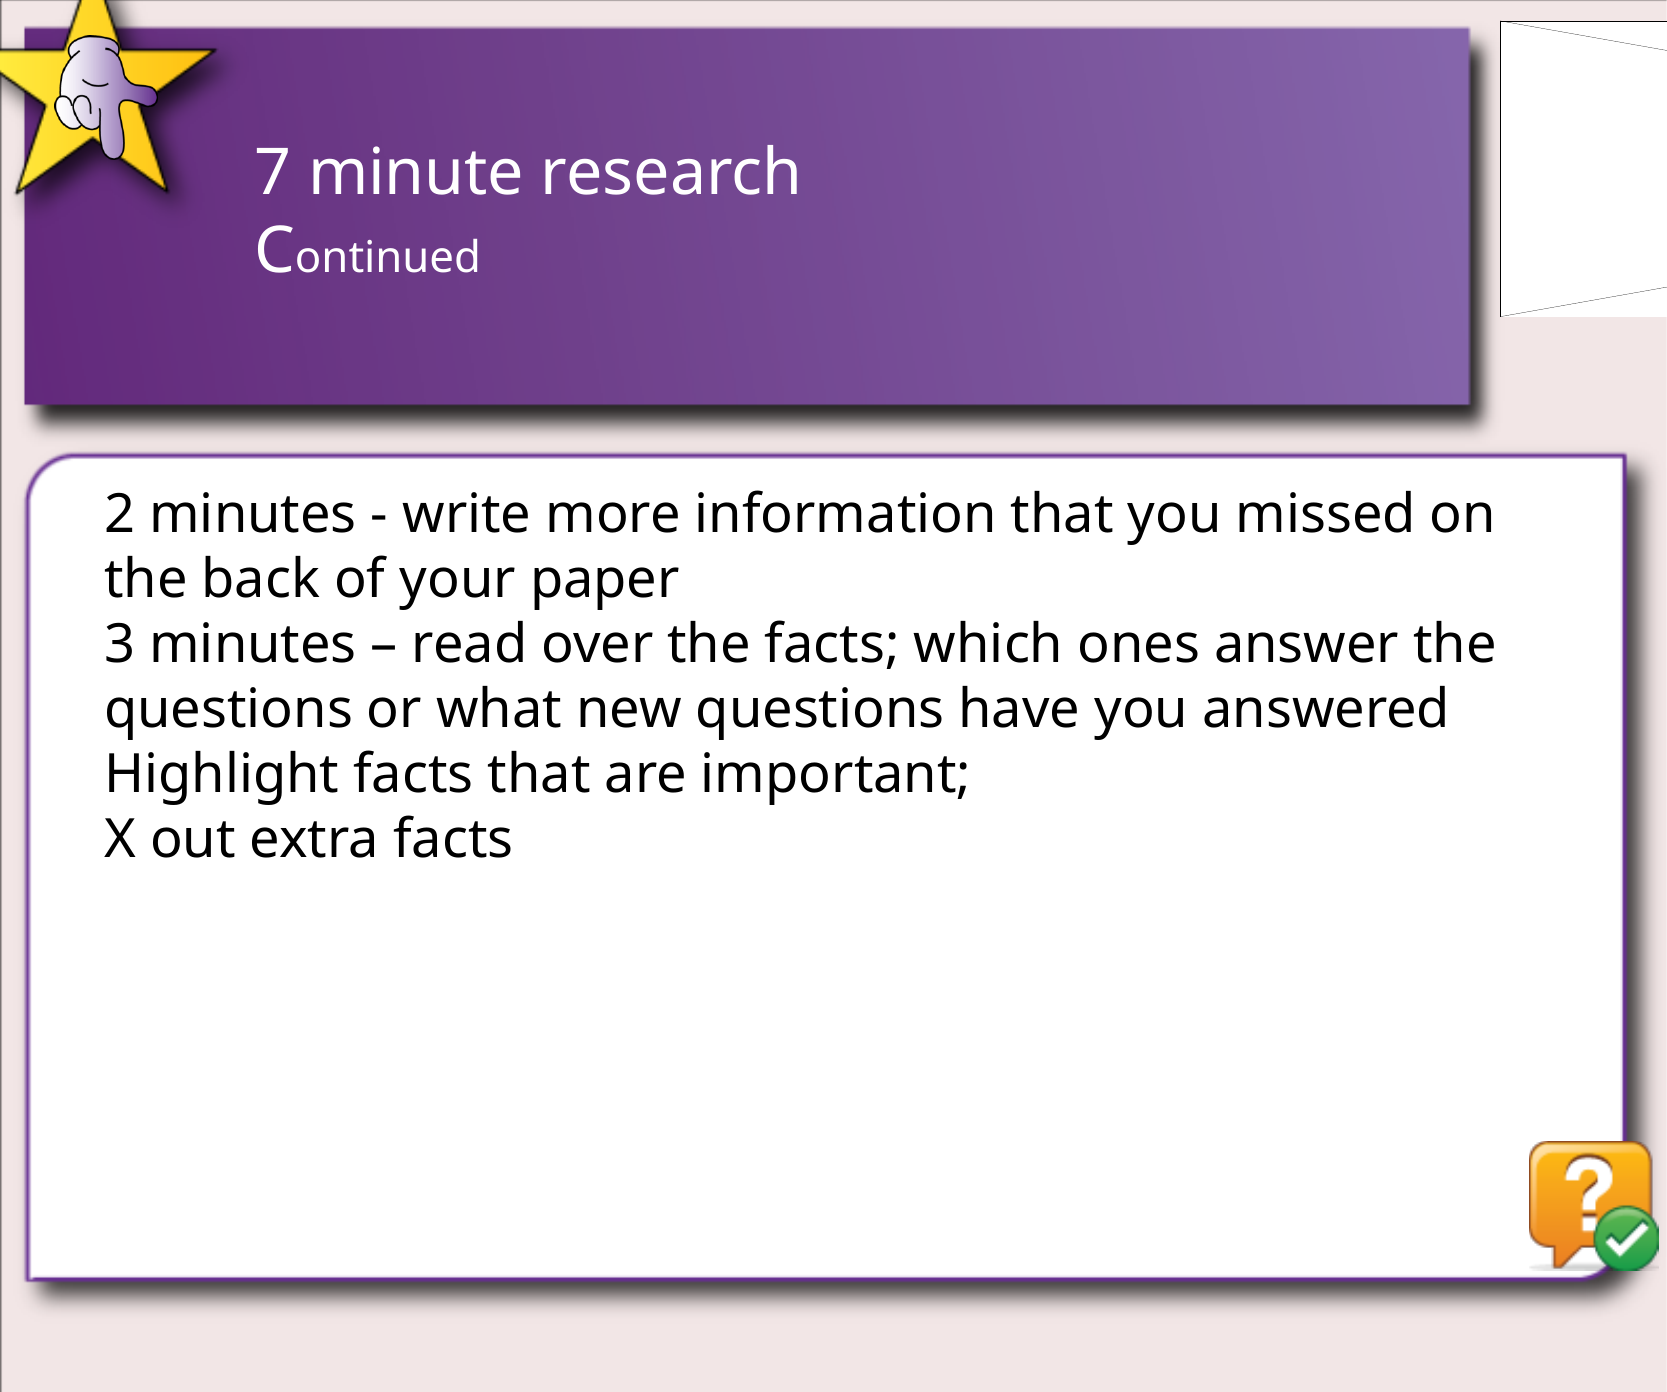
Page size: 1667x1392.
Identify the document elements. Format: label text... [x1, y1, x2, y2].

text_box 7 minute research Continued [239, 122, 1236, 293]
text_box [0, 0, 261, 243]
text_box 2 minutes - write more information that you missed on the back of your paper 3 minutes – read over the facts; which ones answer the questions or what new questions have you answered Highlight facts that are important; X out extra facts [89, 470, 1544, 876]
picture [0, 0, 1667, 1392]
